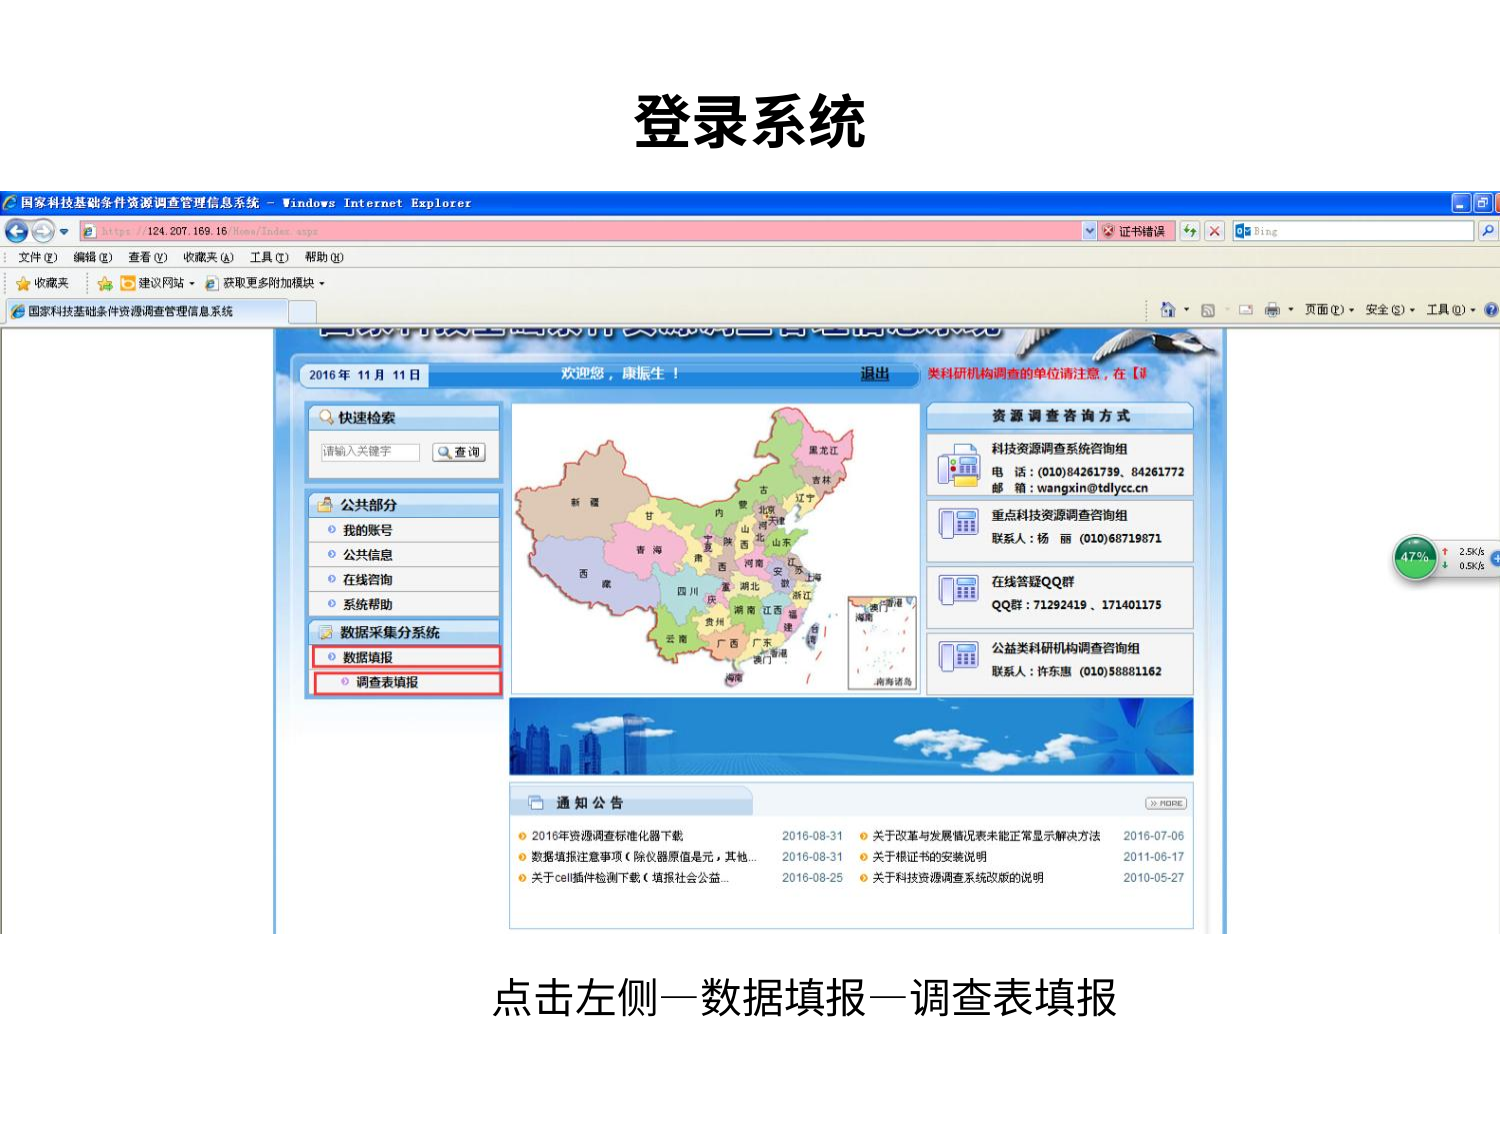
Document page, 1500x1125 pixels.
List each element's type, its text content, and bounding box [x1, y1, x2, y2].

title 登录系统 [112, 0, 1388, 190]
picture [0, 191, 1500, 934]
text_box 点击左侧—数据填报—调查表填报 [477, 964, 1133, 1029]
